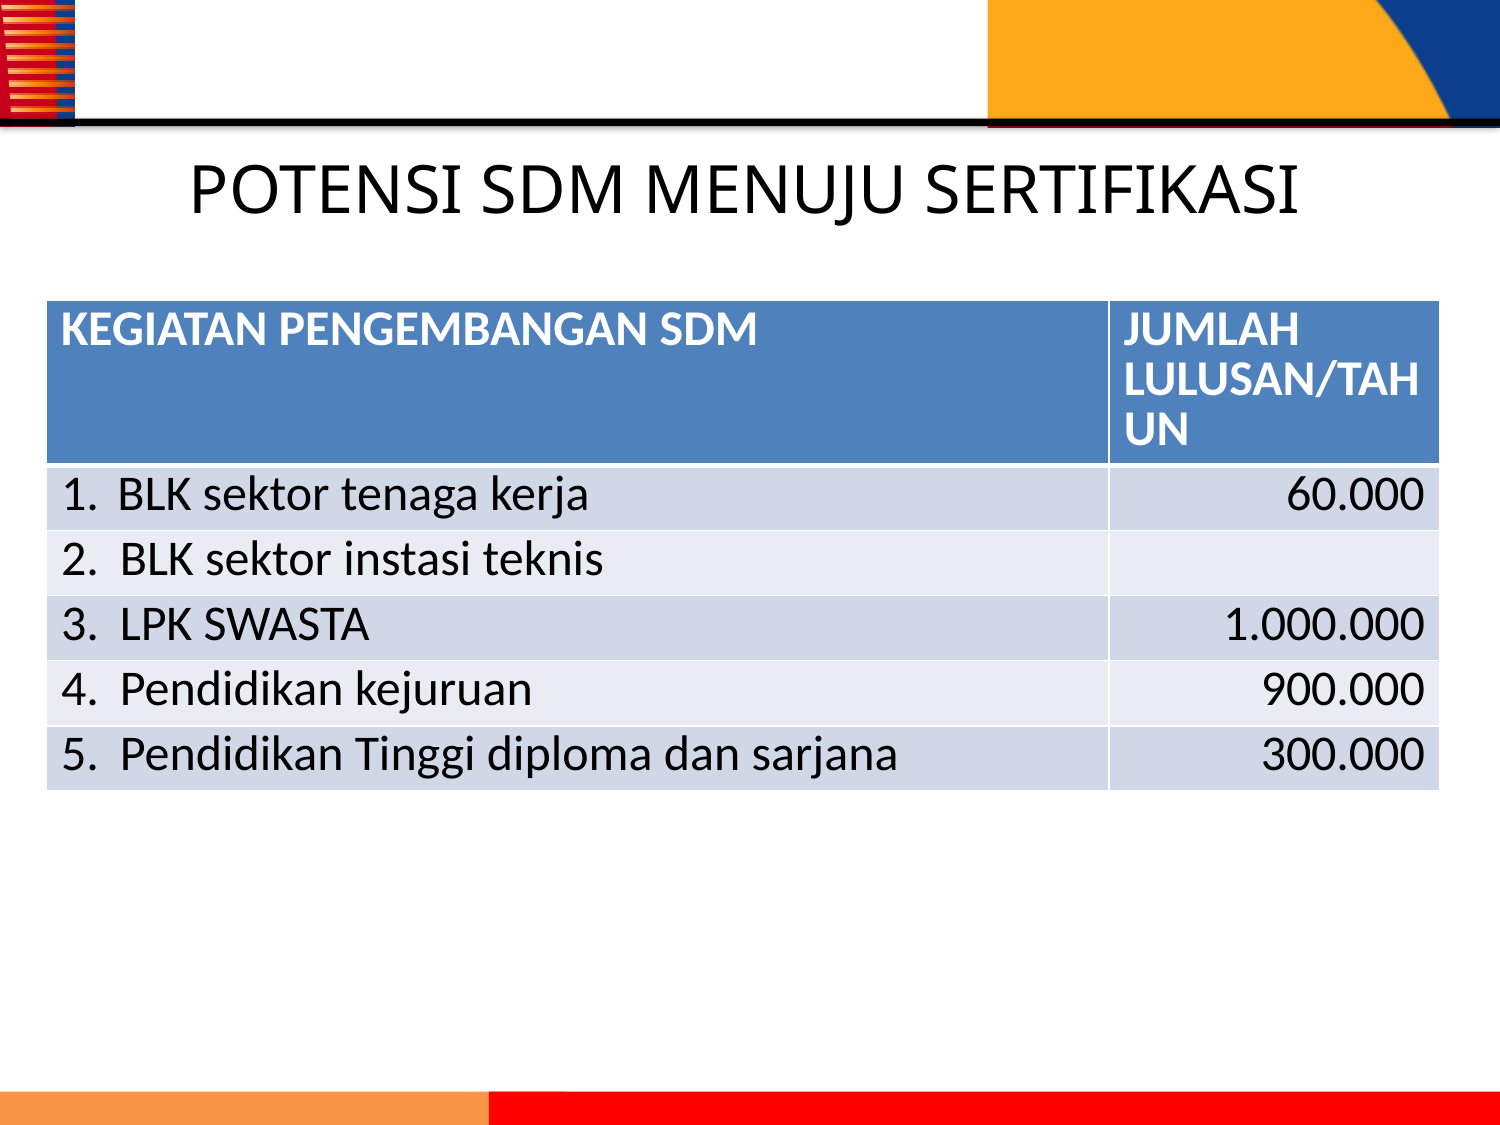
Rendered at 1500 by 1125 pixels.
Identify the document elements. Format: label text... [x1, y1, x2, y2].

table_cell 1.000.000 [1110, 596, 1439, 660]
table_cell [1110, 531, 1439, 595]
table_cell 3. LPK SWASTA [47, 596, 1108, 660]
table_cell 300.000 [1110, 727, 1439, 790]
table_header KEGIATAN PENGEMBANGAN SDM [47, 301, 1108, 463]
table_cell 900.000 [1110, 661, 1439, 725]
table_cell 4. Pendidikan kejuruan [47, 661, 1108, 725]
table_header JUMLAH LULUSAN/TAHUN [1110, 301, 1439, 463]
table_cell 60.000 [1110, 468, 1439, 530]
picture [0, 0, 75, 118]
title POTENSI SDM MENUJU SERTIFIKASI [127, 112, 1363, 261]
table_cell BLK sektor tenaga kerja [47, 468, 1108, 530]
picture [987, 0, 1500, 118]
table_cell 2. BLK sektor instasi teknis [47, 531, 1108, 595]
table_cell 5. Pendidikan Tinggi diploma dan sarjana [47, 727, 1108, 790]
